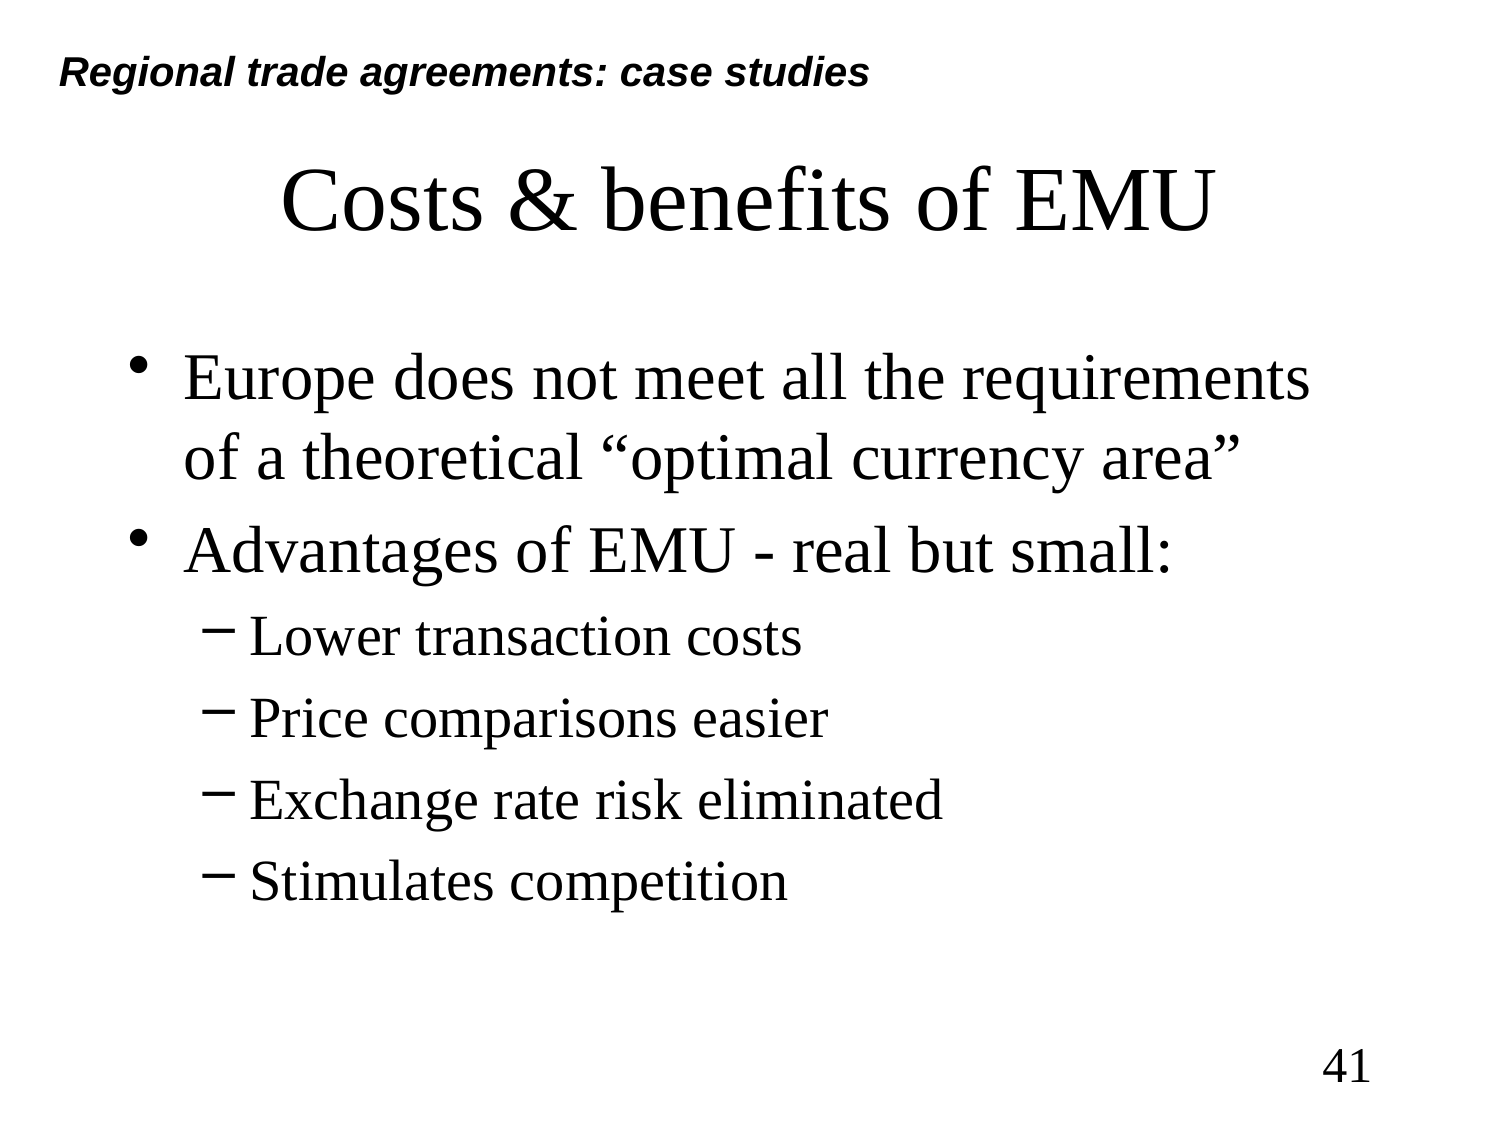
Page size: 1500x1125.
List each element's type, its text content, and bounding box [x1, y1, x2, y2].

list Europe does not meet all the requirements of a theoretical “optimal currency area” Advantages of EMU - real but small: Lower transaction costs Price comparisons easier Exchange rate risk eliminated Stimulates competition [112, 324, 1388, 1000]
title Costs & benefits of EMU [112, 99, 1388, 288]
text_box Regional trade agreements: case studies [58, 37, 886, 102]
slide_number 41 [1074, 1024, 1388, 1101]
